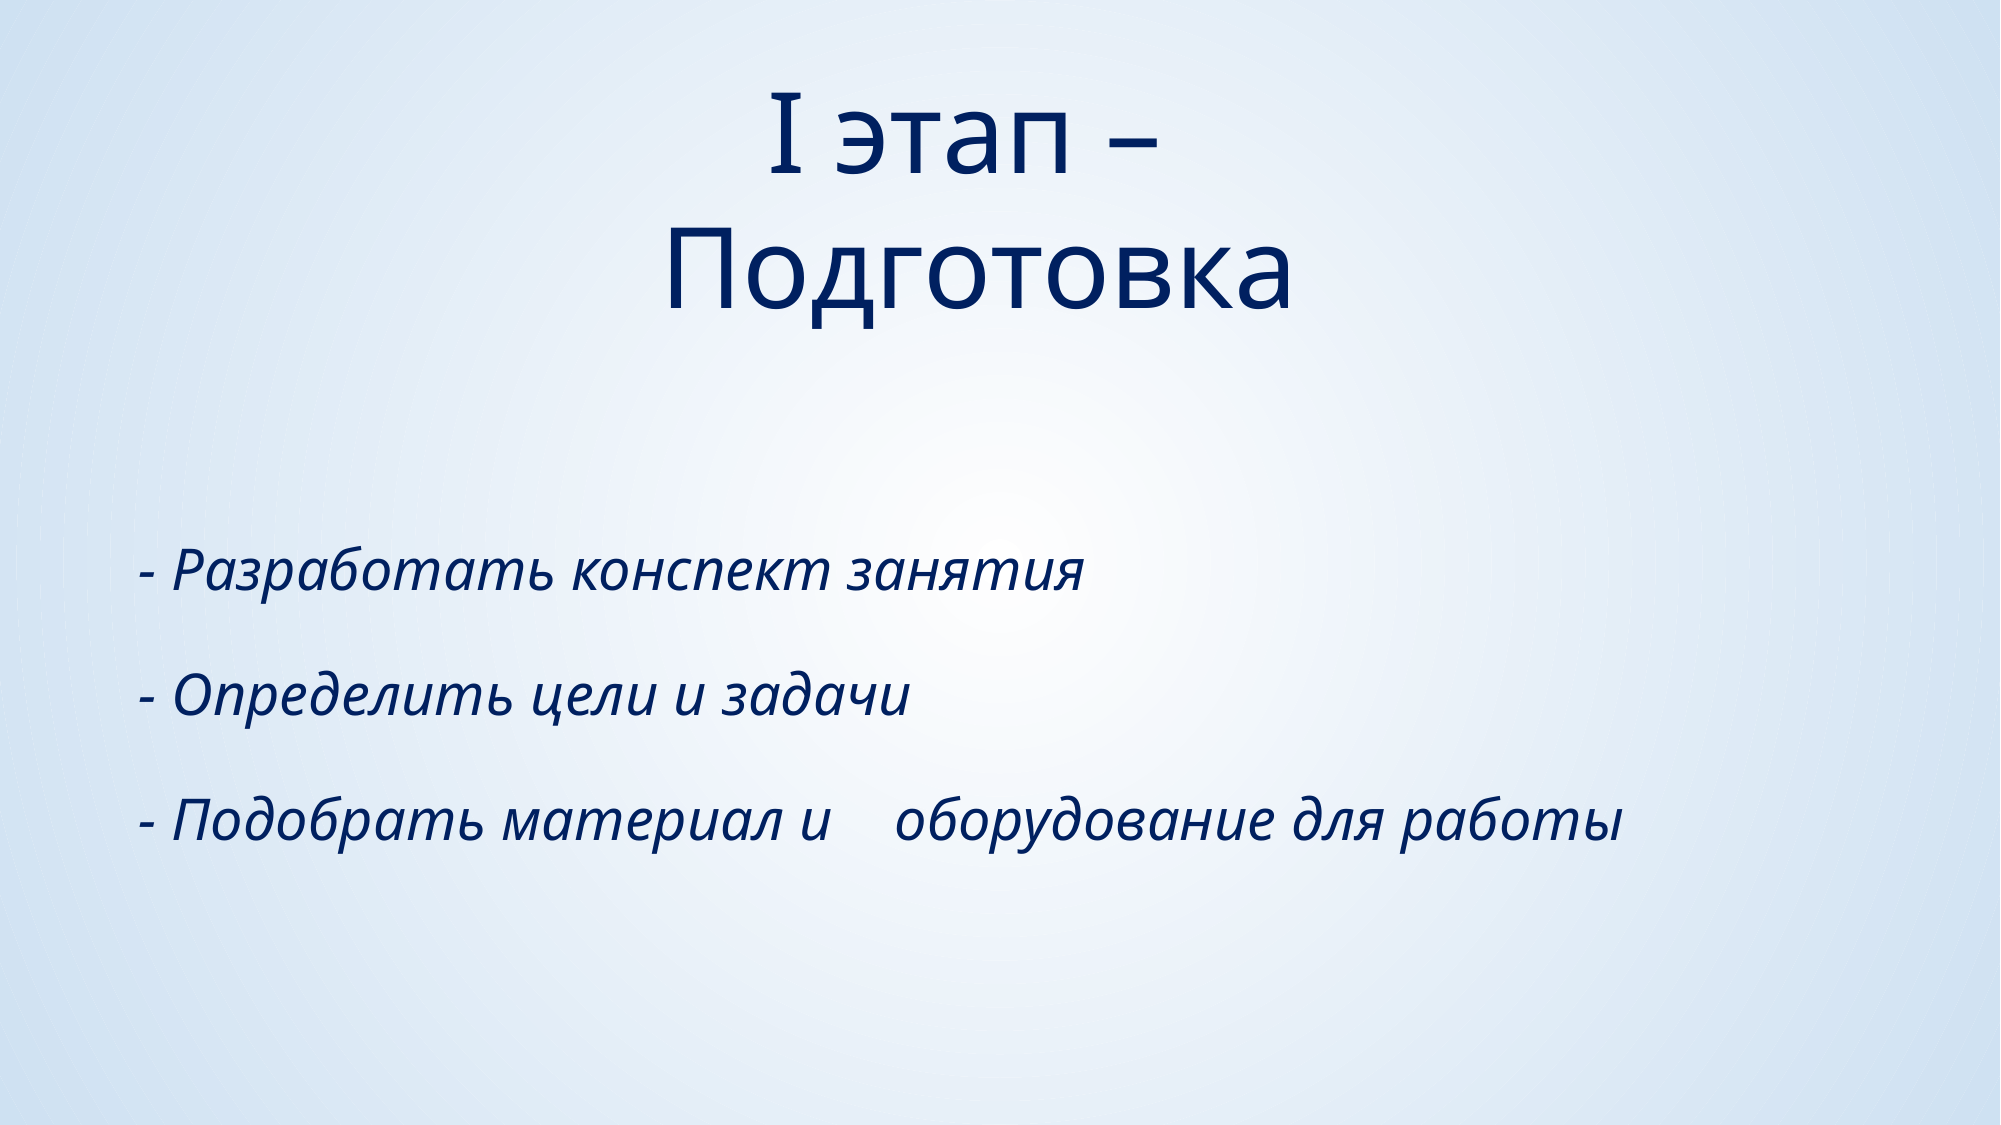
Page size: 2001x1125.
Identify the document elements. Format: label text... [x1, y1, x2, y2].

text_box I этап – Подготовка [615, 53, 1314, 339]
title - Разработать конспект занятия - Определить цели и задачи - Подобрать материал и оборудование для работы [29, 305, 1971, 1064]
